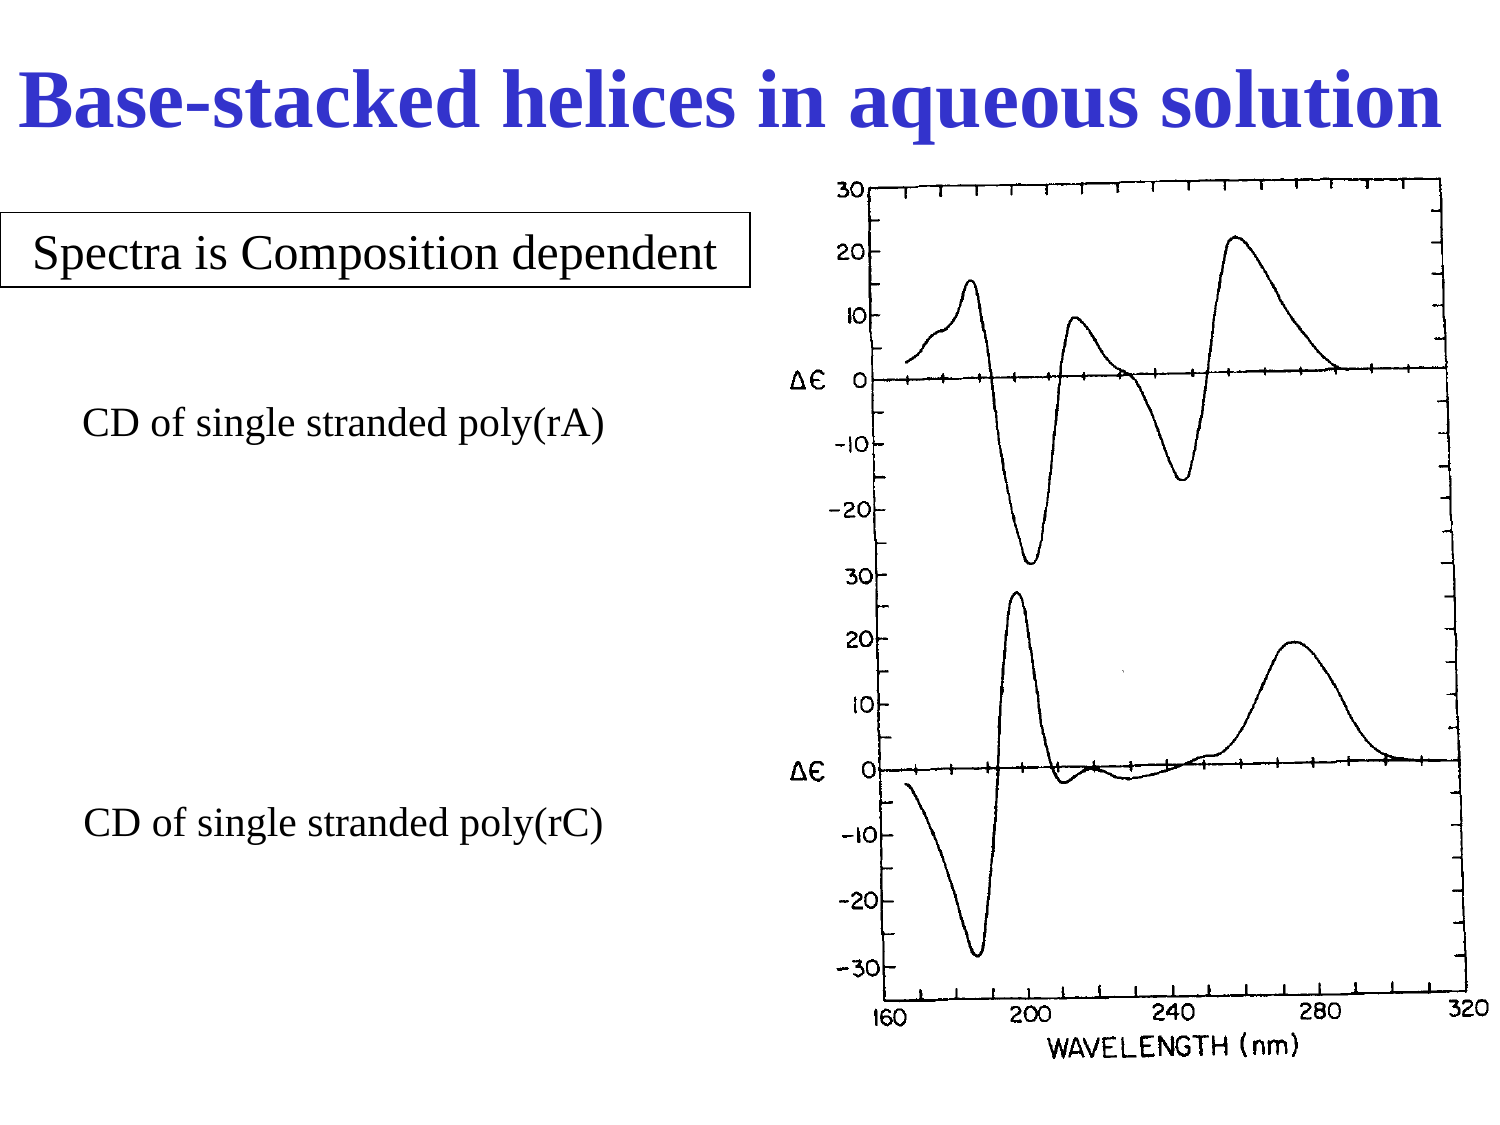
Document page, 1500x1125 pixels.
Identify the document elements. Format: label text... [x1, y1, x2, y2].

text_box Spectra is Composition dependent [0, 212, 750, 288]
text_box CD of single stranded poly(rC) [49, 787, 638, 853]
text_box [776, 162, 1500, 1076]
text_box CD of single stranded poly(rA) [62, 387, 625, 453]
title Base-stacked helices in aqueous solution [0, 0, 1463, 188]
